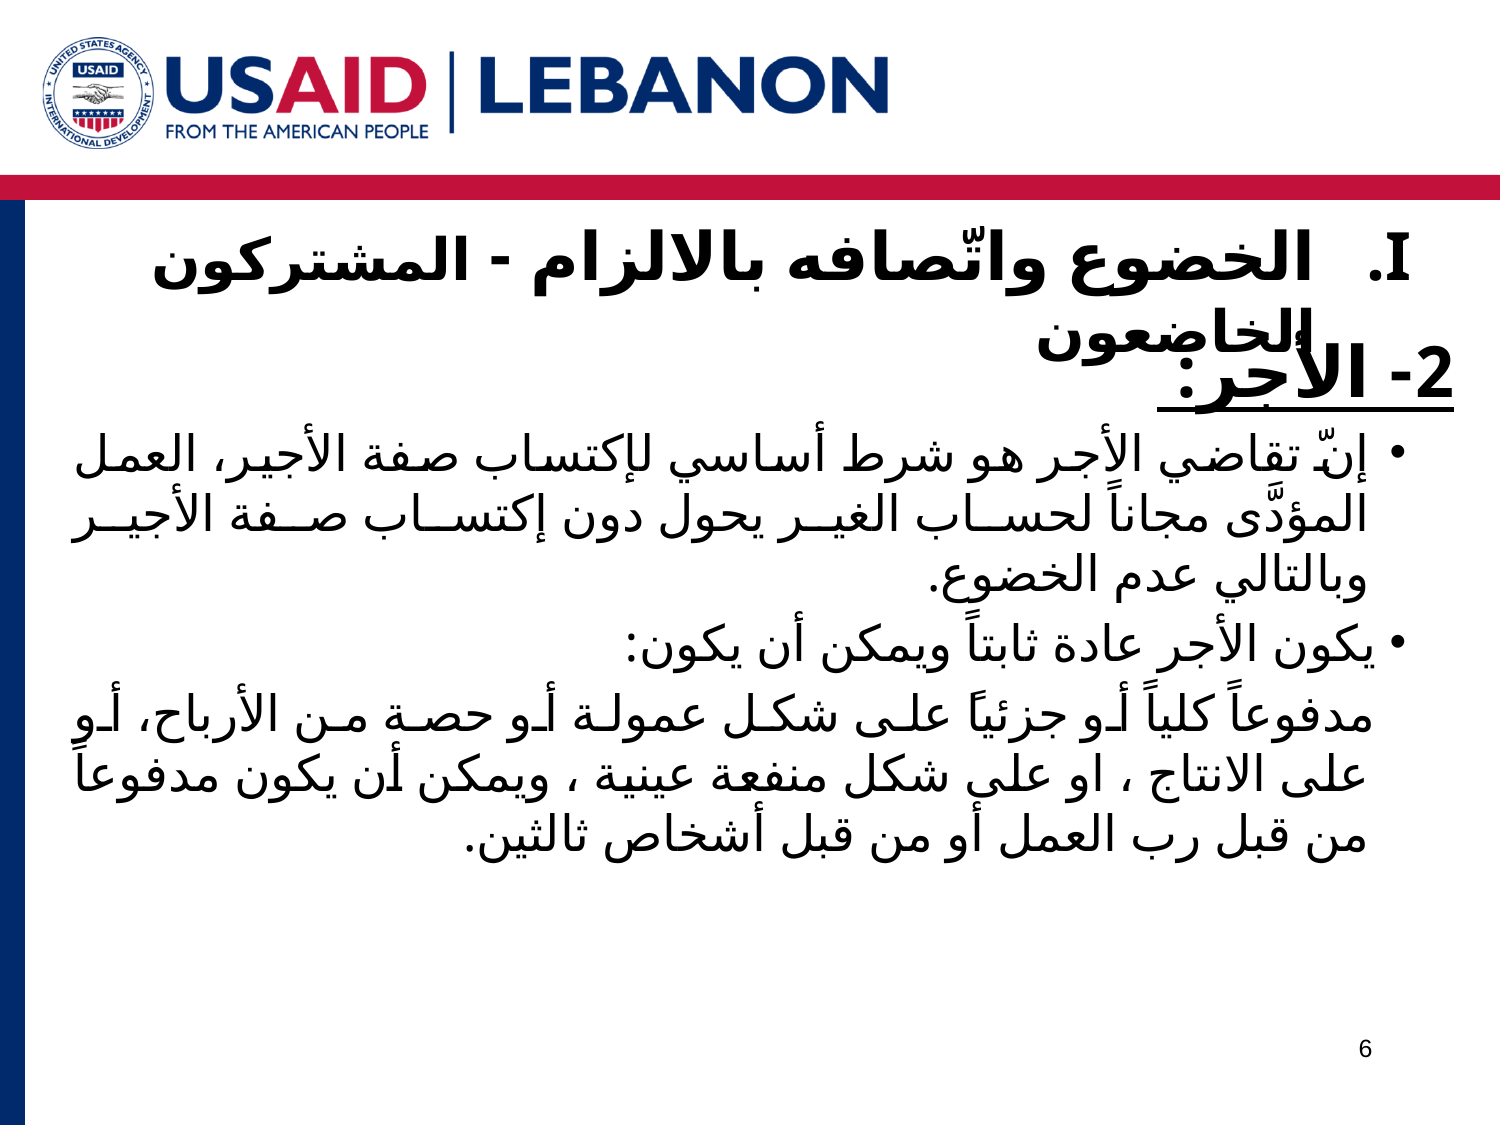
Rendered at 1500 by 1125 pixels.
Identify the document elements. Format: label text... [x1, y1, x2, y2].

slide_number 6 [1074, 1025, 1388, 1100]
title الخضوع واتّصافه بالالزام - المشتركون الخاضعون [75, 206, 1425, 319]
picture [42, 37, 888, 149]
list 2- الأجر: إنّ تقاضي الأجر هو شرط أساسي لإكتساب صفة الأجير، العمل المؤدَّى مجاناً لحساب الغير يحول دون إكتساب صفة الأجير وبالتالي عدم الخضوع. يكون الأجر عادة ثابتاً ويمكن أن يكون: مدفوعاً كلياً أو جزئياً على شكل عمولة أو حصة من الأرباح، أو على الانتاج ، او على شكل منفعة عينية ، ويمكن أن يكون مدفوعاً من قبل رب العمل أو من قبل أشخاص ثالثين. [58, 319, 1469, 1125]
